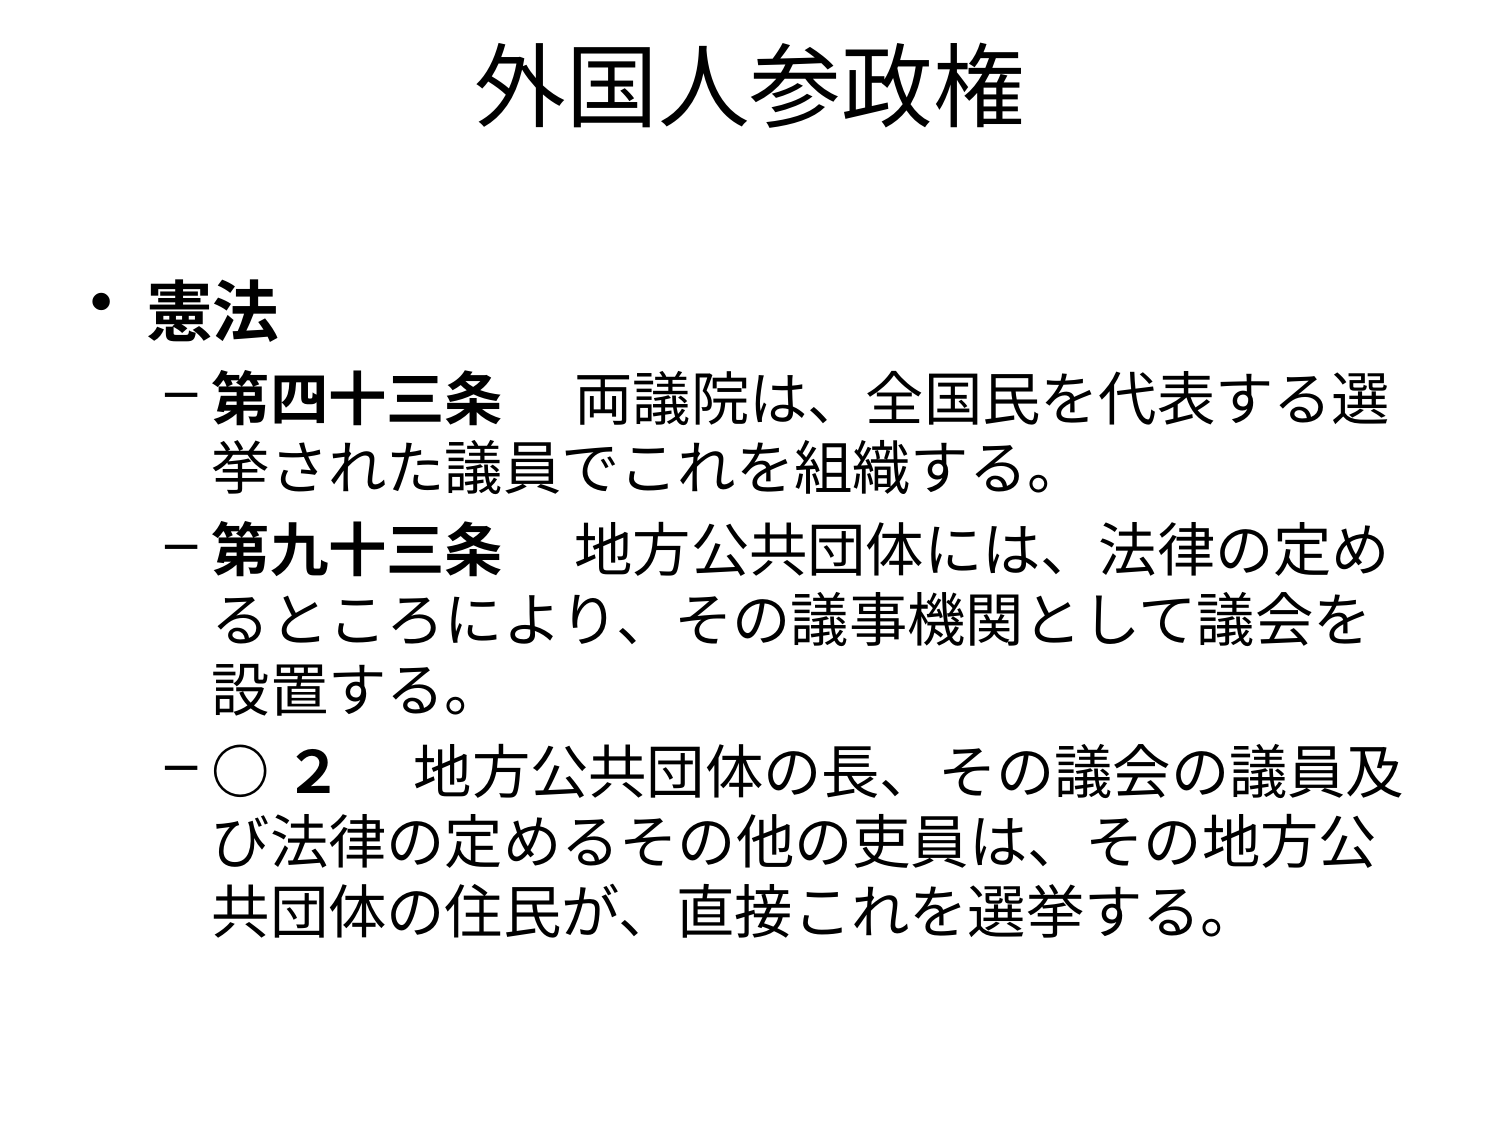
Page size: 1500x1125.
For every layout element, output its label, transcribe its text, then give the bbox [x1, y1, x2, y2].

list 憲法 第四十三条 両議院は、全国民を代表する選挙された議員でこれを組織する。 第九十三条 地方公共団体には、法律の定めるところにより、その議事機関として議会を設置する。 ○２ 地方公共団体の長、その議会の議員及び法律の定めるその他の吏員は、その地方公共団体の住民が、直接これを選挙する。 [74, 262, 1426, 1006]
title 外国人参政権 [74, 44, 1426, 233]
